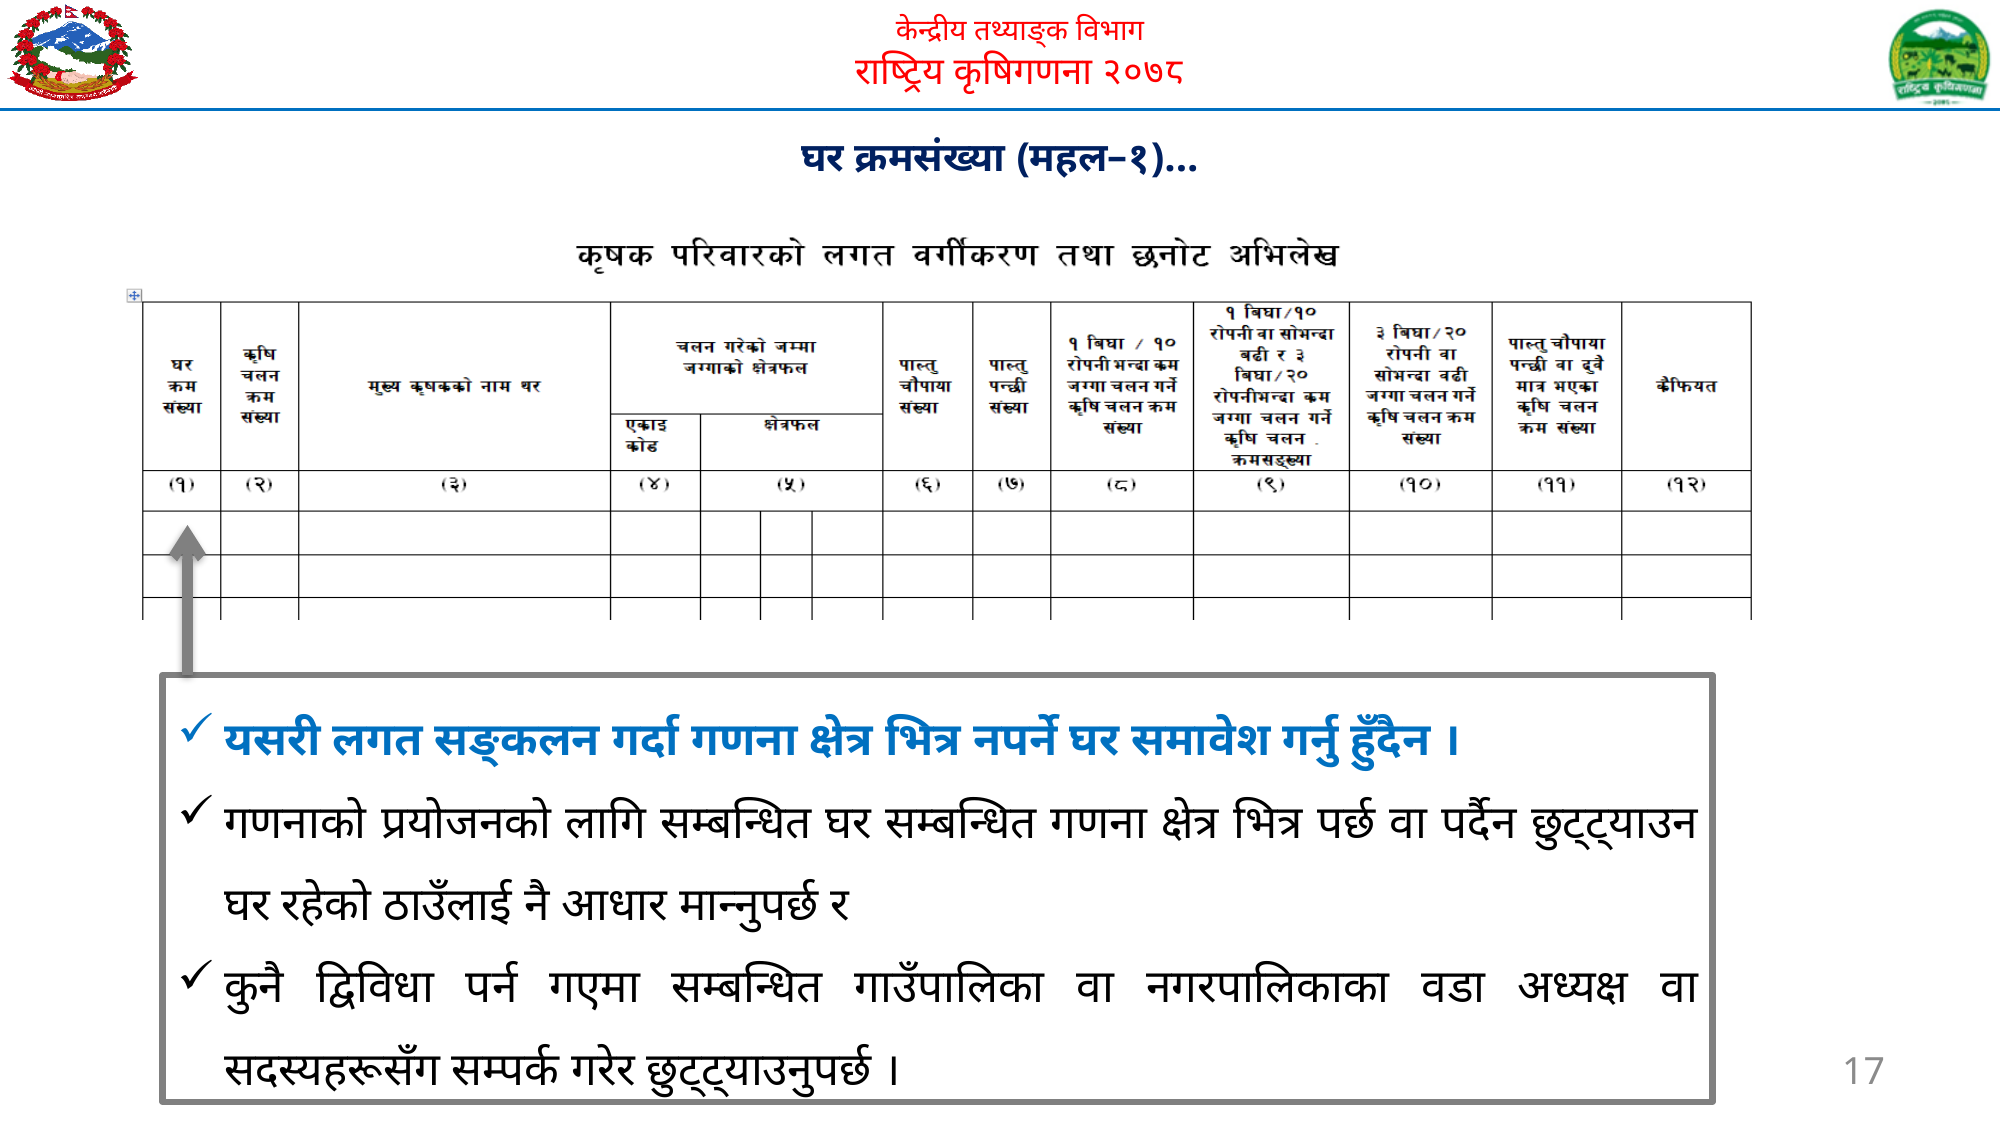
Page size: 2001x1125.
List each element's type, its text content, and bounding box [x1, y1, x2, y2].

picture [1887, 4, 1993, 108]
title घर क्रमसंख्या (महल–१)... [99, 99, 1900, 188]
picture [7, 4, 138, 101]
text_box यसरी लगत सङ्कलन गर्दा गणना क्षेत्र भित्र नपर्ने घर समावेश गर्नु हुँदैन । गणनाको प्रयोजनको लागि सम्बन्धित घर सम्बन्धित गणना क्षेत्र भित्र पर्छ वा पर्दैन छुट्ट्याउन घर रहेको ठाउँलाई नै आधार मान्नुपर्छ र कुनै द्विविधा पर्न गएमा सम्बन्धित गाउँपालिका वा नगरपालिकाका वडा अध्यक्ष वा सदस्यहरूसँग सम्पर्क गरेर छुट्ट्याउनुपर्छ । [162, 674, 1713, 1102]
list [118, 224, 1757, 620]
slide_number 17 [1433, 1042, 1900, 1103]
